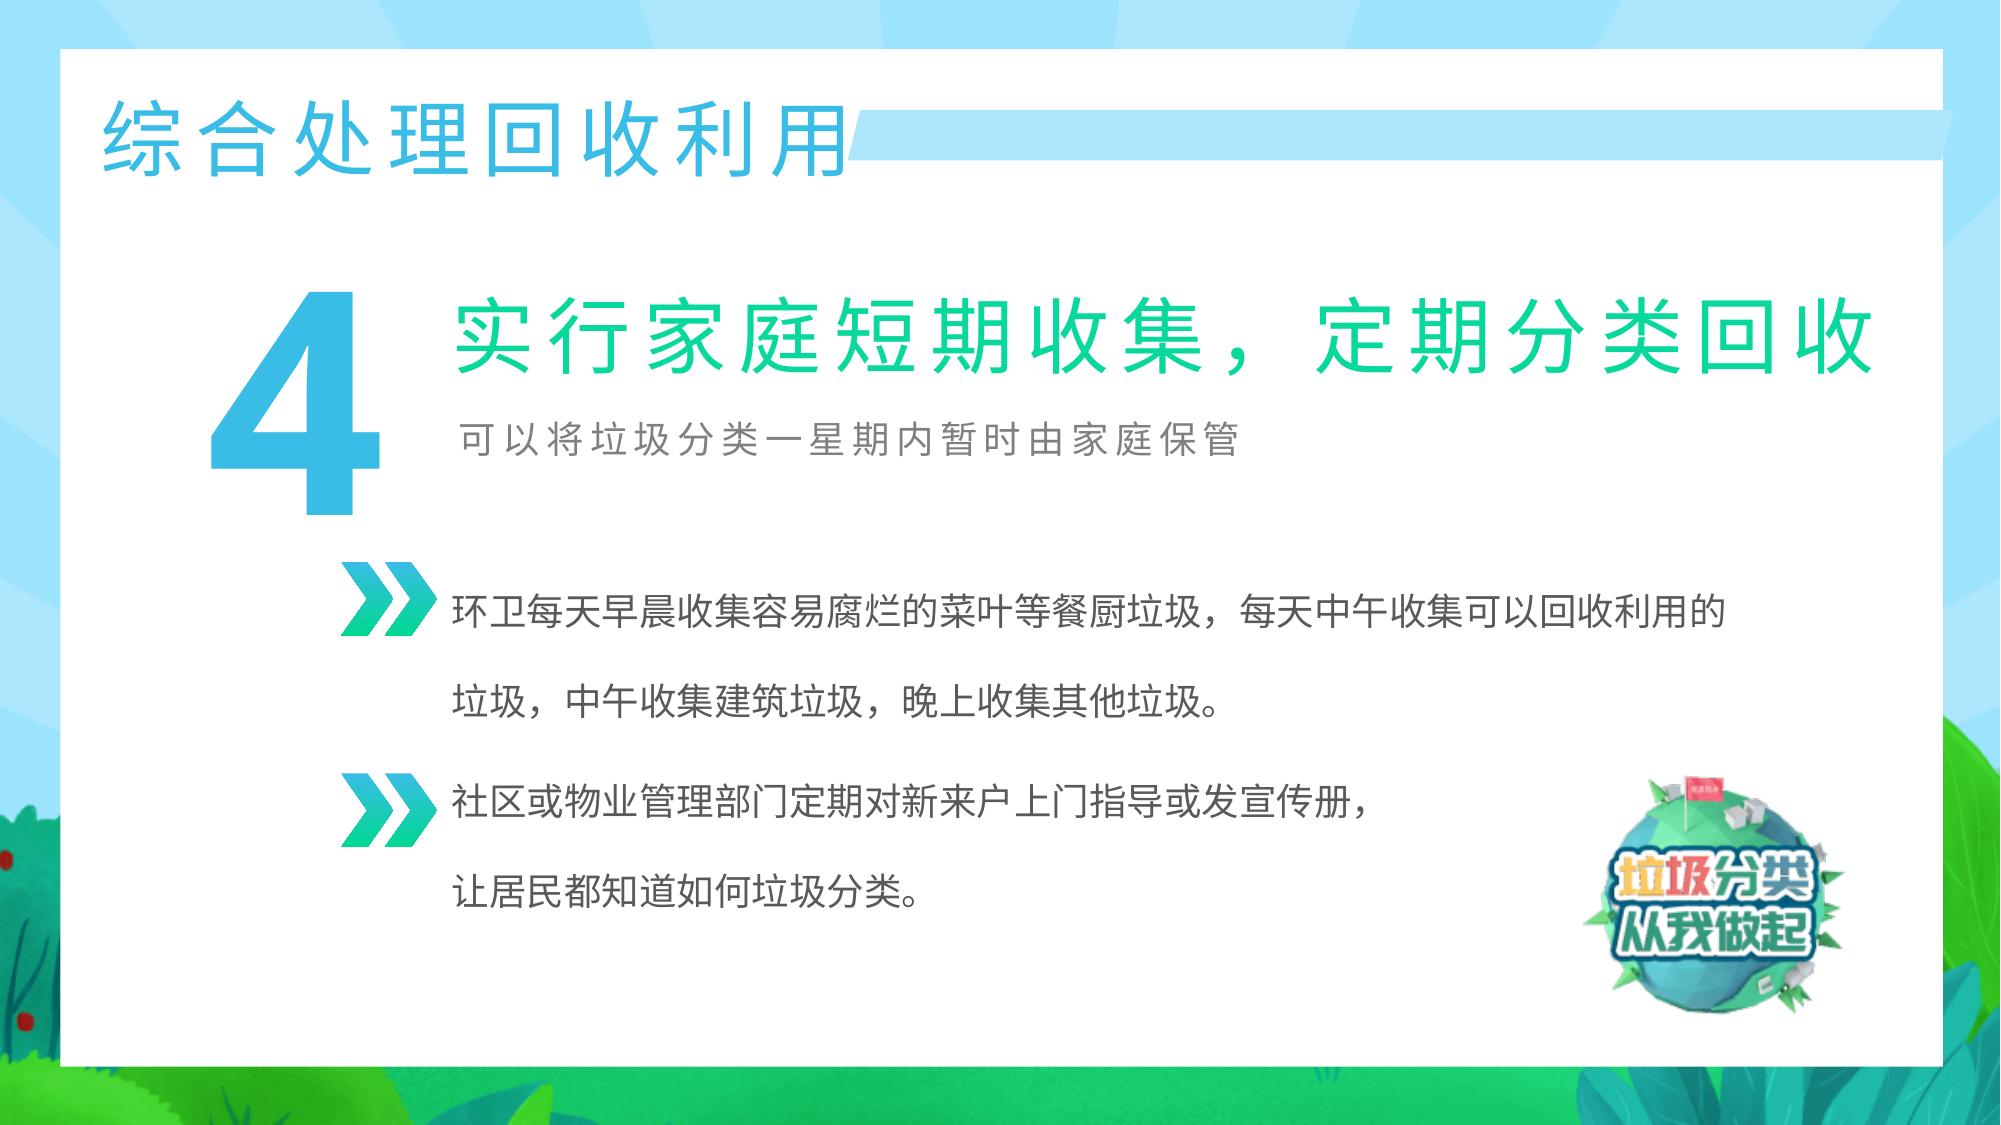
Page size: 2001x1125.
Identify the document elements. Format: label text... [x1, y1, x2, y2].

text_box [341, 535, 1759, 725]
text_box 可以将垃圾分类一星期内暂时由家庭保管 [444, 408, 1256, 468]
text_box 4 [192, 195, 401, 586]
text_box 实行家庭短期收集，定期分类回收 [437, 276, 1943, 392]
text_box 综合处理回收利用 [85, 79, 869, 194]
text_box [341, 725, 1589, 923]
picture [0, 0, 2000, 1125]
